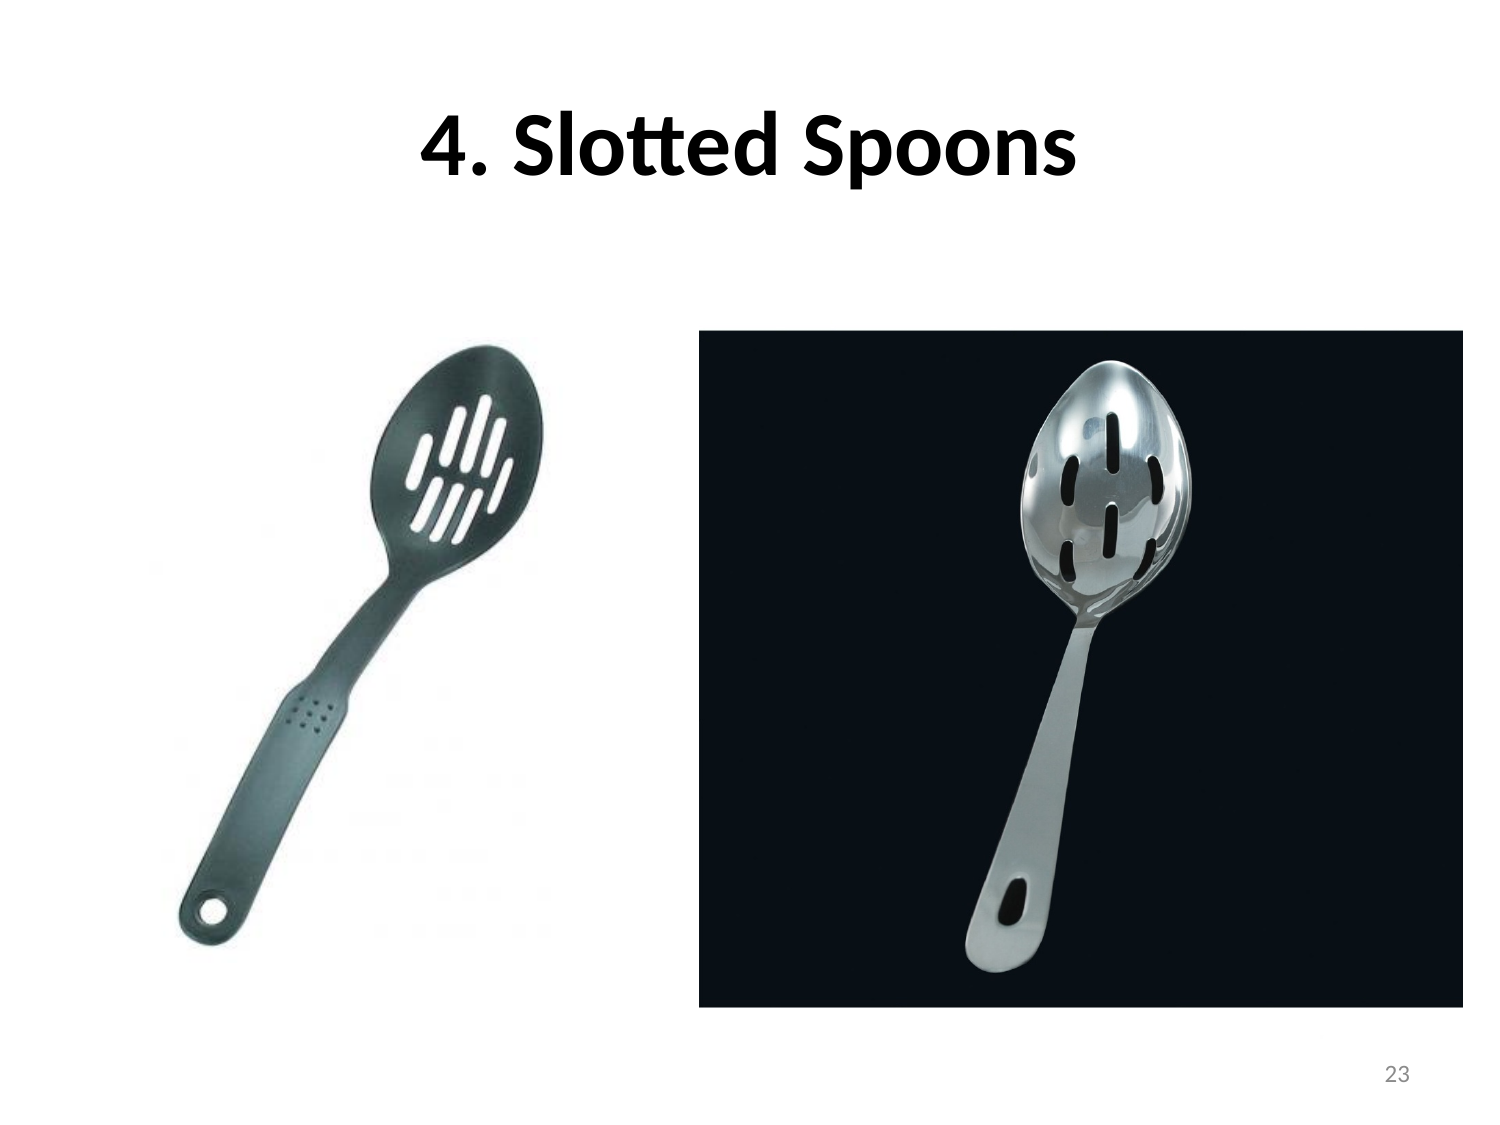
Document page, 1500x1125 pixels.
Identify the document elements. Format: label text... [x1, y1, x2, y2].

title 4. Slotted Spoons [75, 45, 1425, 233]
picture [699, 287, 1463, 1051]
picture [37, 337, 663, 963]
slide_number 23 [1074, 1059, 1425, 1103]
